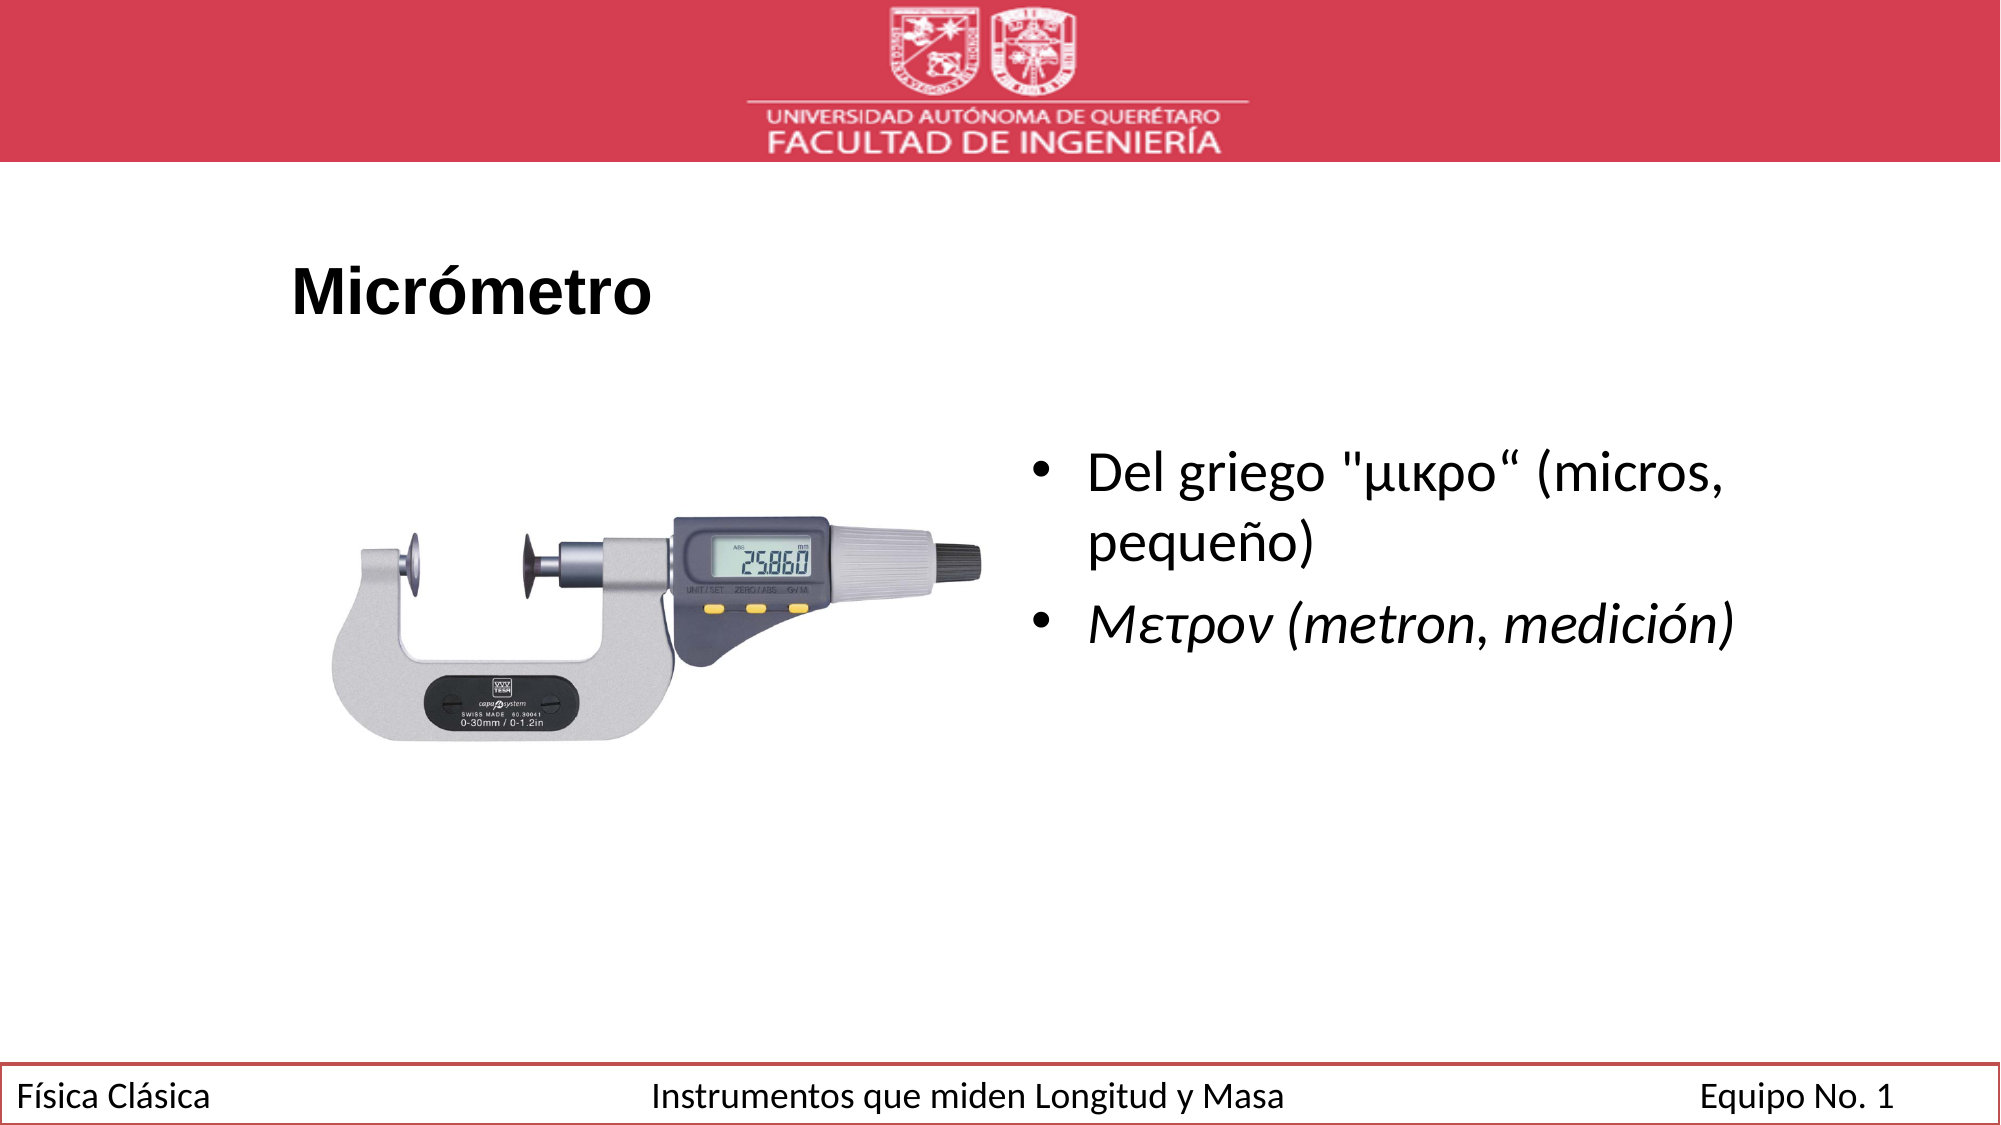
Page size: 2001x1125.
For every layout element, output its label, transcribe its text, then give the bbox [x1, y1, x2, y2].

list Del griego "μικρο“ (micros, pequeño) Μετρoν (metron, medición) [1016, 262, 1900, 1005]
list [324, 511, 988, 757]
text_box Física Clásica Instrumentos que miden Longitud y Masa Equipo No. 1 [0, 1063, 2000, 1125]
picture [0, 0, 2001, 162]
title Micrómetro [0, 240, 1340, 358]
